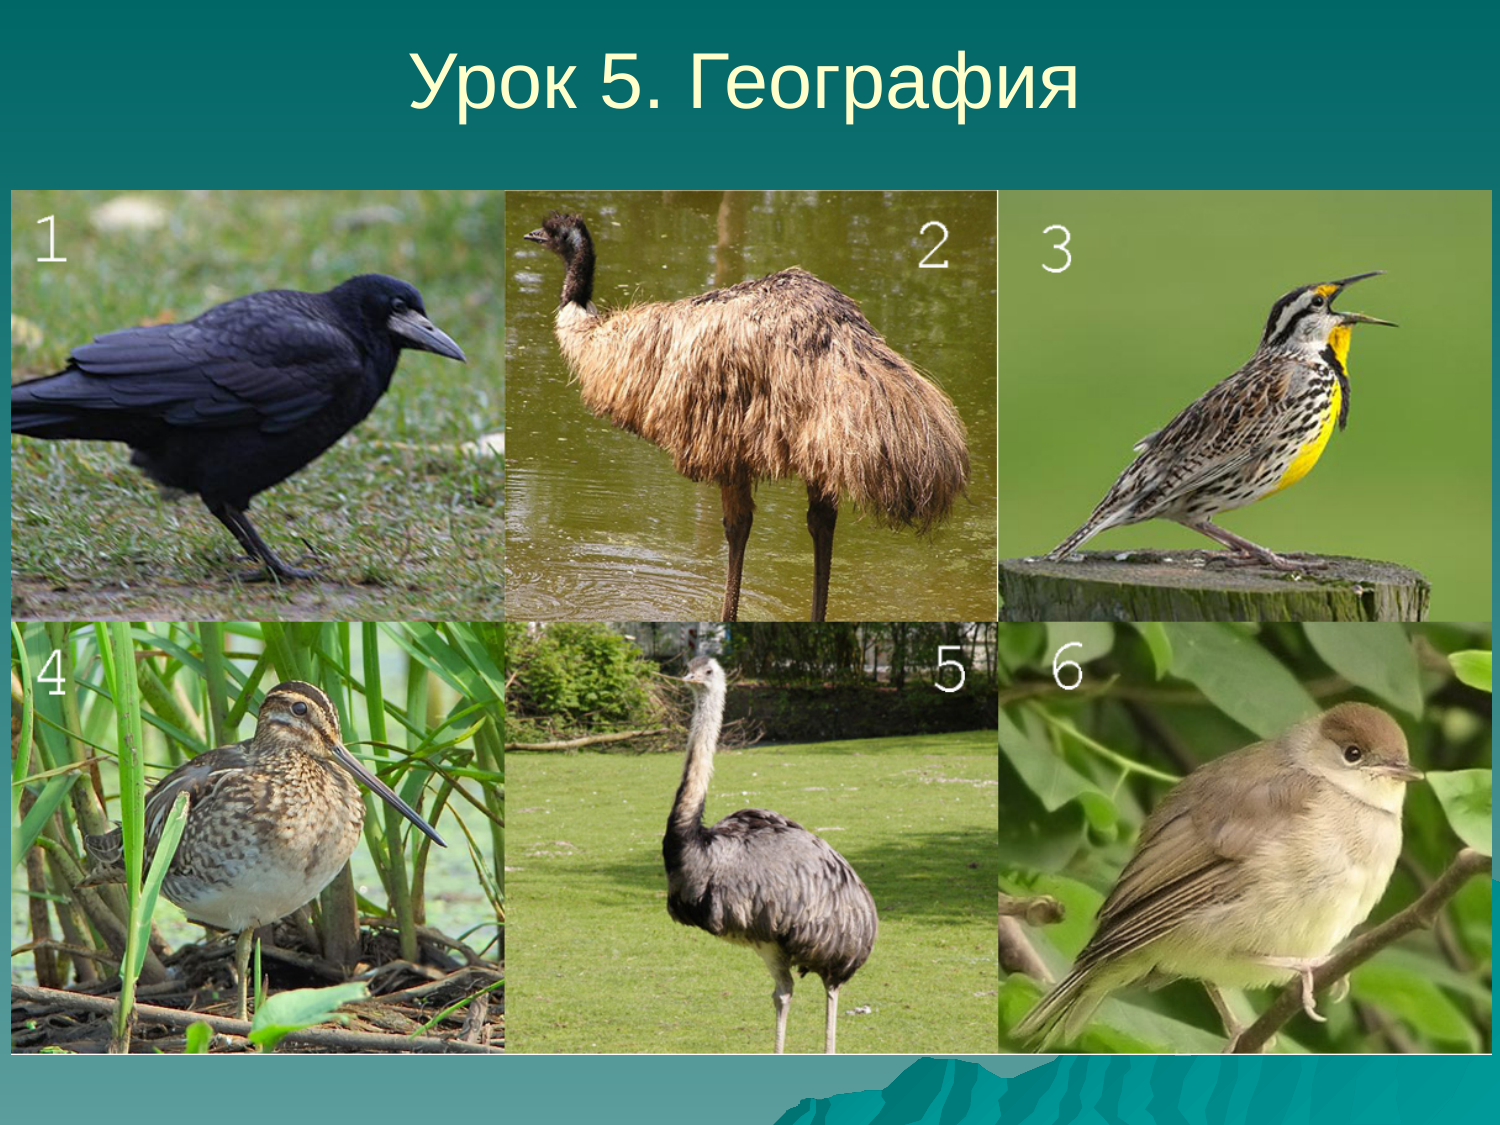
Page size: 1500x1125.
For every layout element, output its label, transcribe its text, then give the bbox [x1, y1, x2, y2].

title Урок 5. География [70, 23, 1421, 131]
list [11, 190, 1492, 1055]
